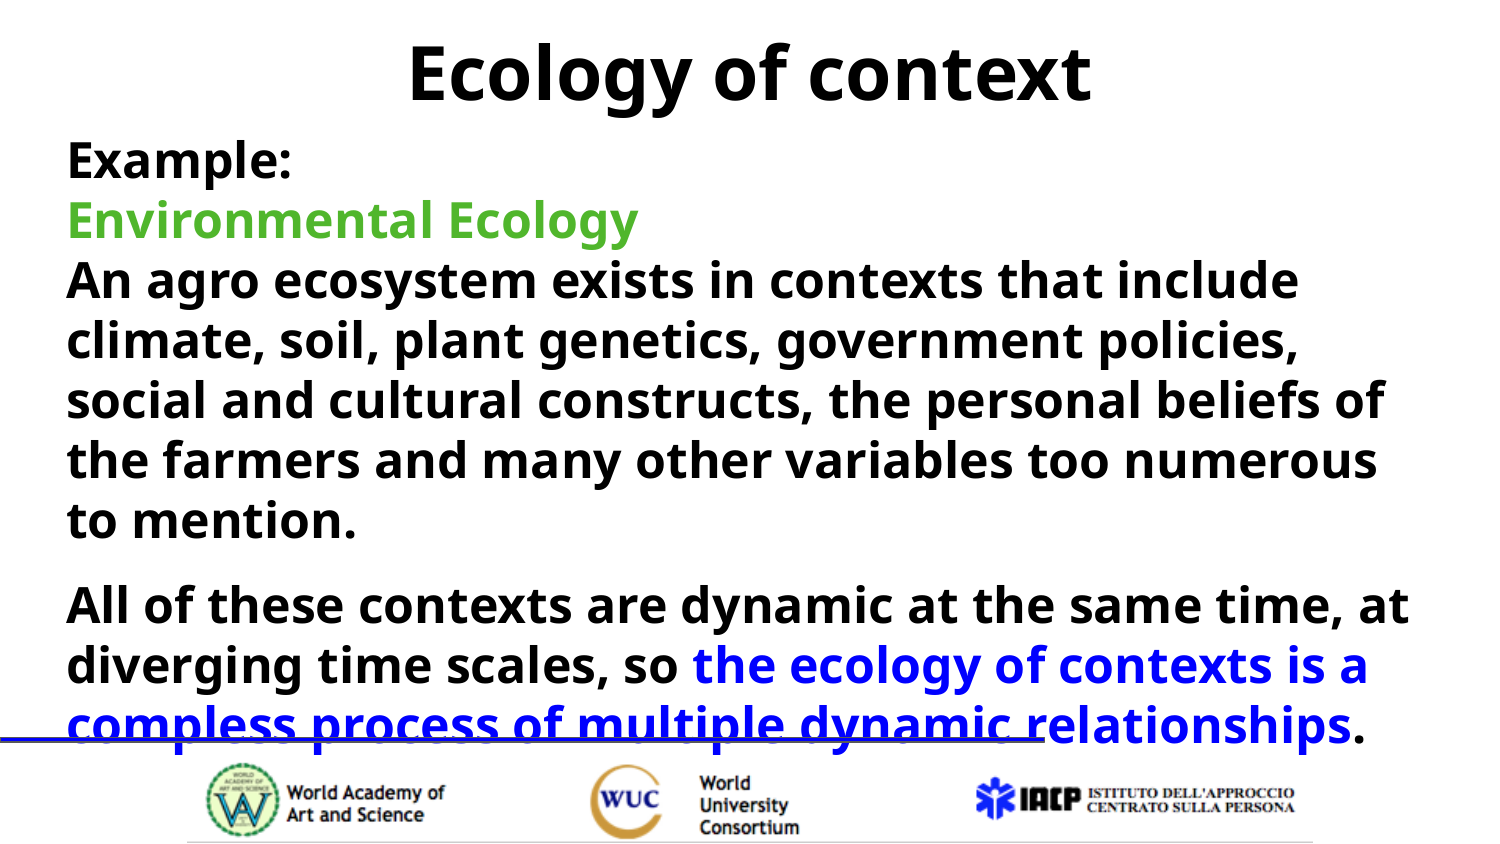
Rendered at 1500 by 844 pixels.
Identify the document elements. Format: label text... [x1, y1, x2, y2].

picture [187, 757, 1313, 844]
title Ecology of context [50, 10, 1450, 105]
text_box [0, 737, 1045, 742]
list Example: Environmental Ecology An agro ecosystem exists in contexts that include climate, soil, plant genetics, government policies, social and cultural constructs, the personal beliefs of the farmers and many other variables too numerous to mention. All of these contexts are dynamic at the same time, at diverging time scales, so the ecology of contexts is a compless process of multiple dynamic relationships. [50, 113, 1448, 683]
